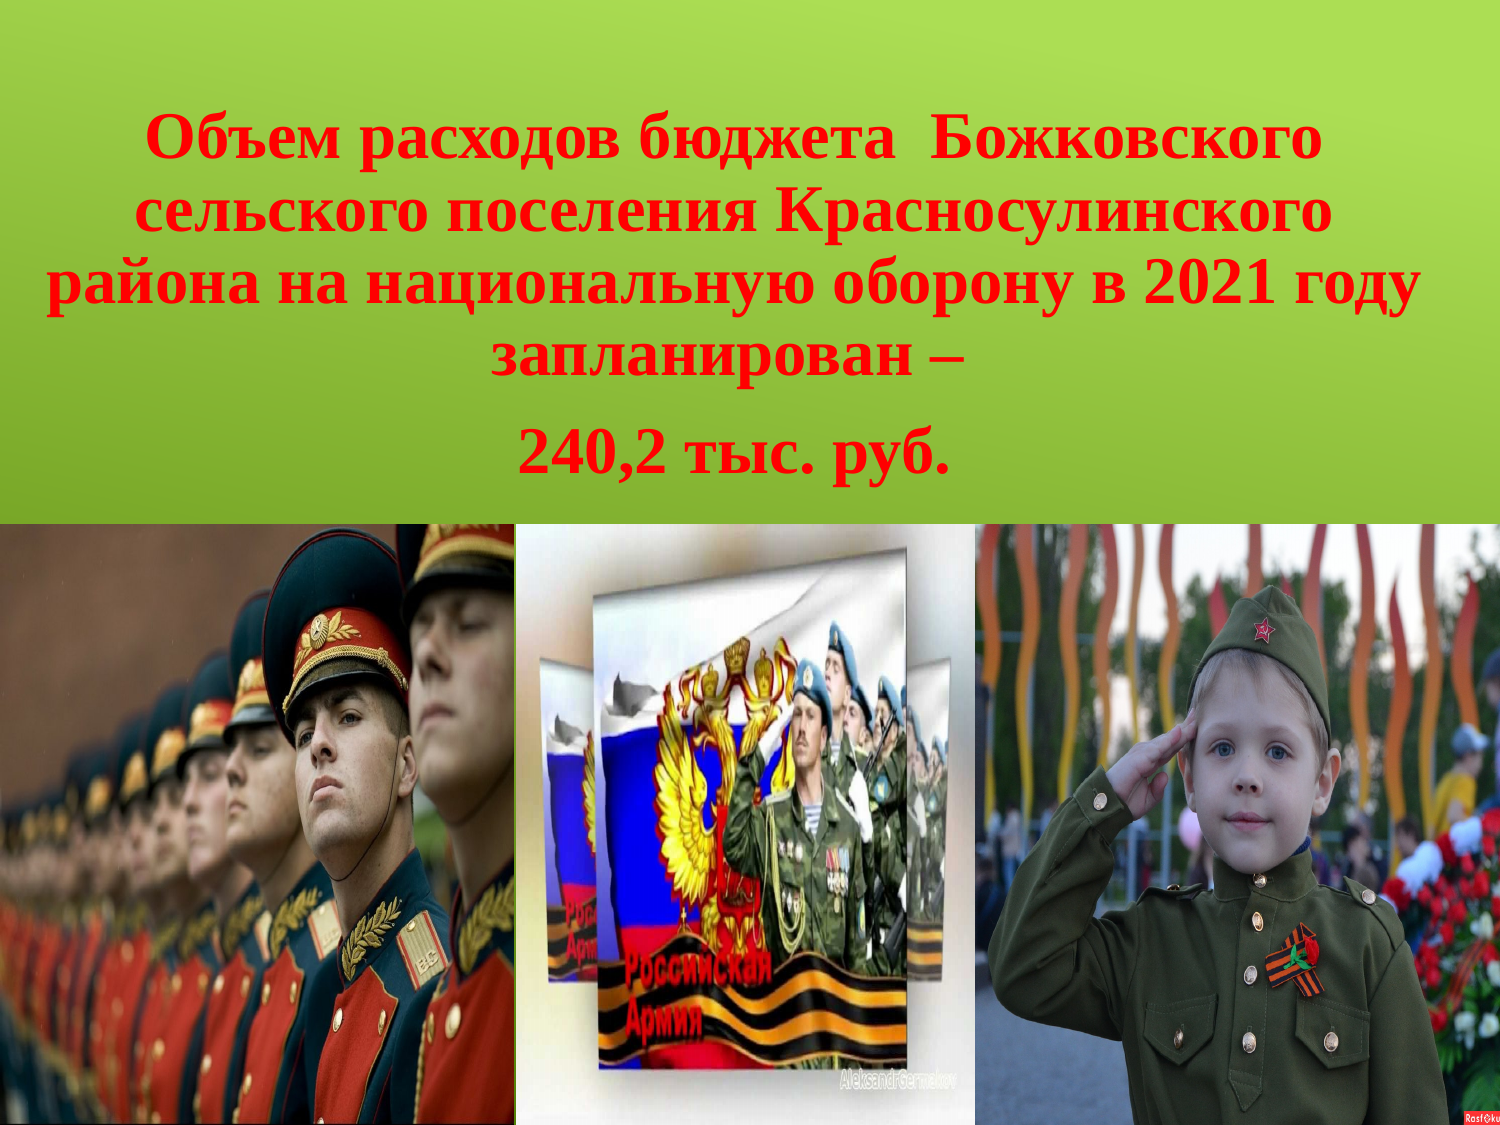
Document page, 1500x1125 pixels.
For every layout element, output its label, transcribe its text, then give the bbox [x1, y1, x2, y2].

picture [0, 524, 514, 1125]
picture [516, 524, 1500, 1125]
list Объем расходов бюджета Божковского сельского поселения Красносулинского района на национальную оборону в 2021 году запланирован – 240,2 тыс. руб. [0, 66, 1459, 610]
